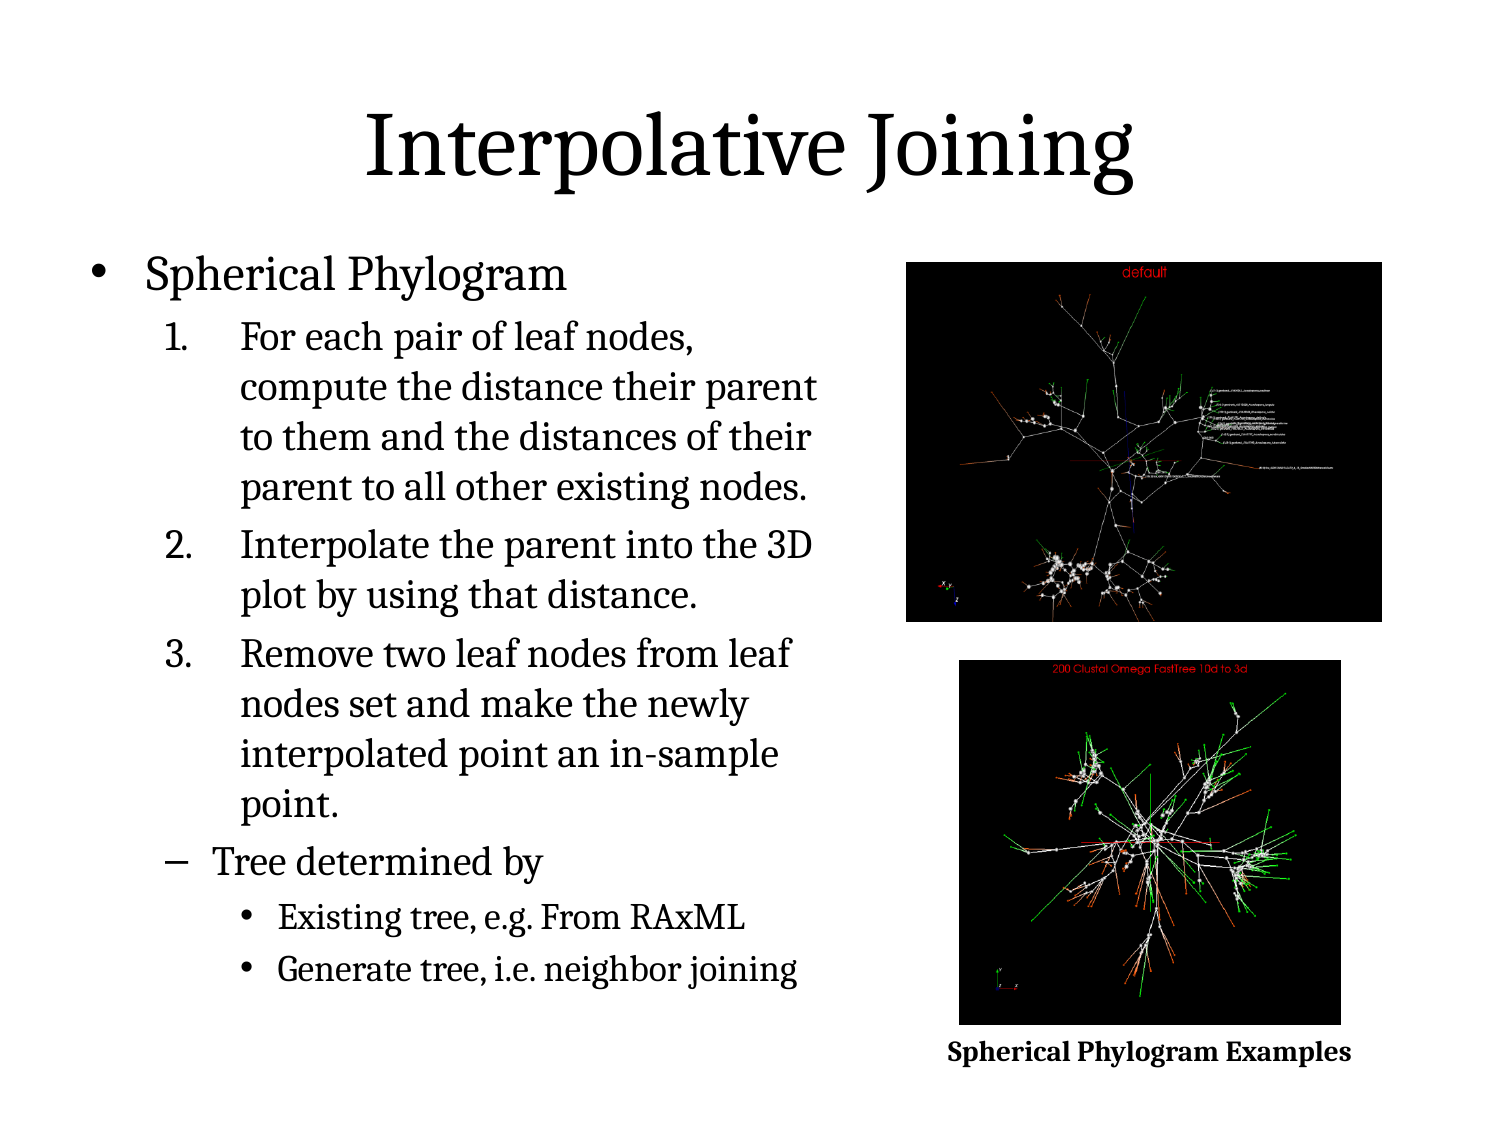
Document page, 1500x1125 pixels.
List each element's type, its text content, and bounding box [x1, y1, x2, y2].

title Interpolative Joining [75, 45, 1425, 233]
list Spherical Phylogram For each pair of leaf nodes, compute the distance their parent to them and the distances of their parent to all other existing nodes. Interpolate the parent into the 3D plot by using that distance. Remove two leaf nodes from leaf nodes set and make the newly interpolated point an in-sample point. Tree determined by Existing tree, e.g. From RAxML Generate tree, i.e. neighbor joining [75, 232, 838, 1099]
picture [905, 262, 1382, 622]
picture [959, 660, 1342, 1026]
text_box Spherical Phylogram Examples [933, 1024, 1368, 1075]
